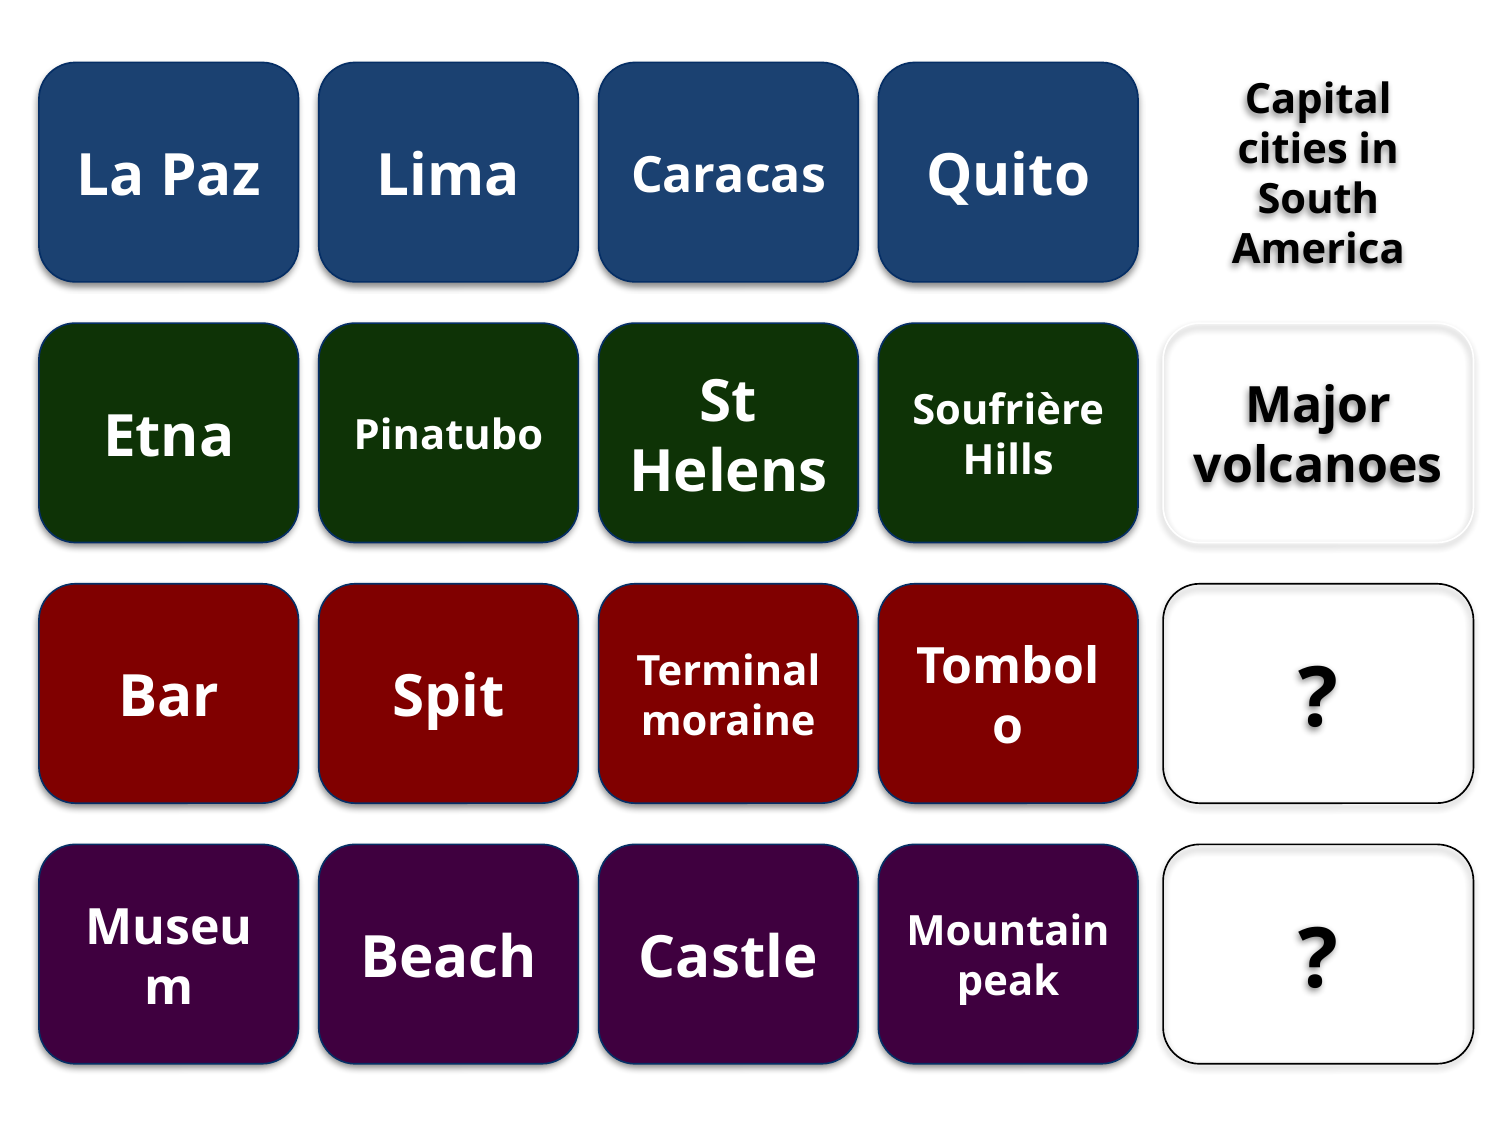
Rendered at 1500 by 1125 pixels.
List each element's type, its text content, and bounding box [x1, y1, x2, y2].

text_box Capital cities in South America [1162, 61, 1475, 283]
text_box Mountain peak [877, 843, 1139, 1065]
text_box Beach [317, 843, 580, 1065]
text_box Castle [597, 843, 860, 1065]
text_box St Helens [597, 322, 860, 544]
text_box Pinatubo [317, 322, 580, 544]
text_box ? [1162, 843, 1475, 1065]
text_box Lima [317, 61, 580, 283]
text_box Terminal moraine [597, 582, 860, 805]
text_box Tombolo [877, 582, 1139, 805]
text_box Quito [877, 61, 1139, 283]
text_box Spit [317, 582, 580, 805]
text_box Museum [38, 843, 300, 1065]
text_box Bar [38, 582, 300, 805]
text_box ? [1162, 582, 1475, 805]
text_box Caracas [597, 61, 860, 283]
text_box Soufrière Hills [877, 322, 1139, 544]
text_box Etna [38, 322, 300, 544]
text_box Major volcanoes [1162, 322, 1475, 544]
text_box La Paz [38, 61, 300, 283]
